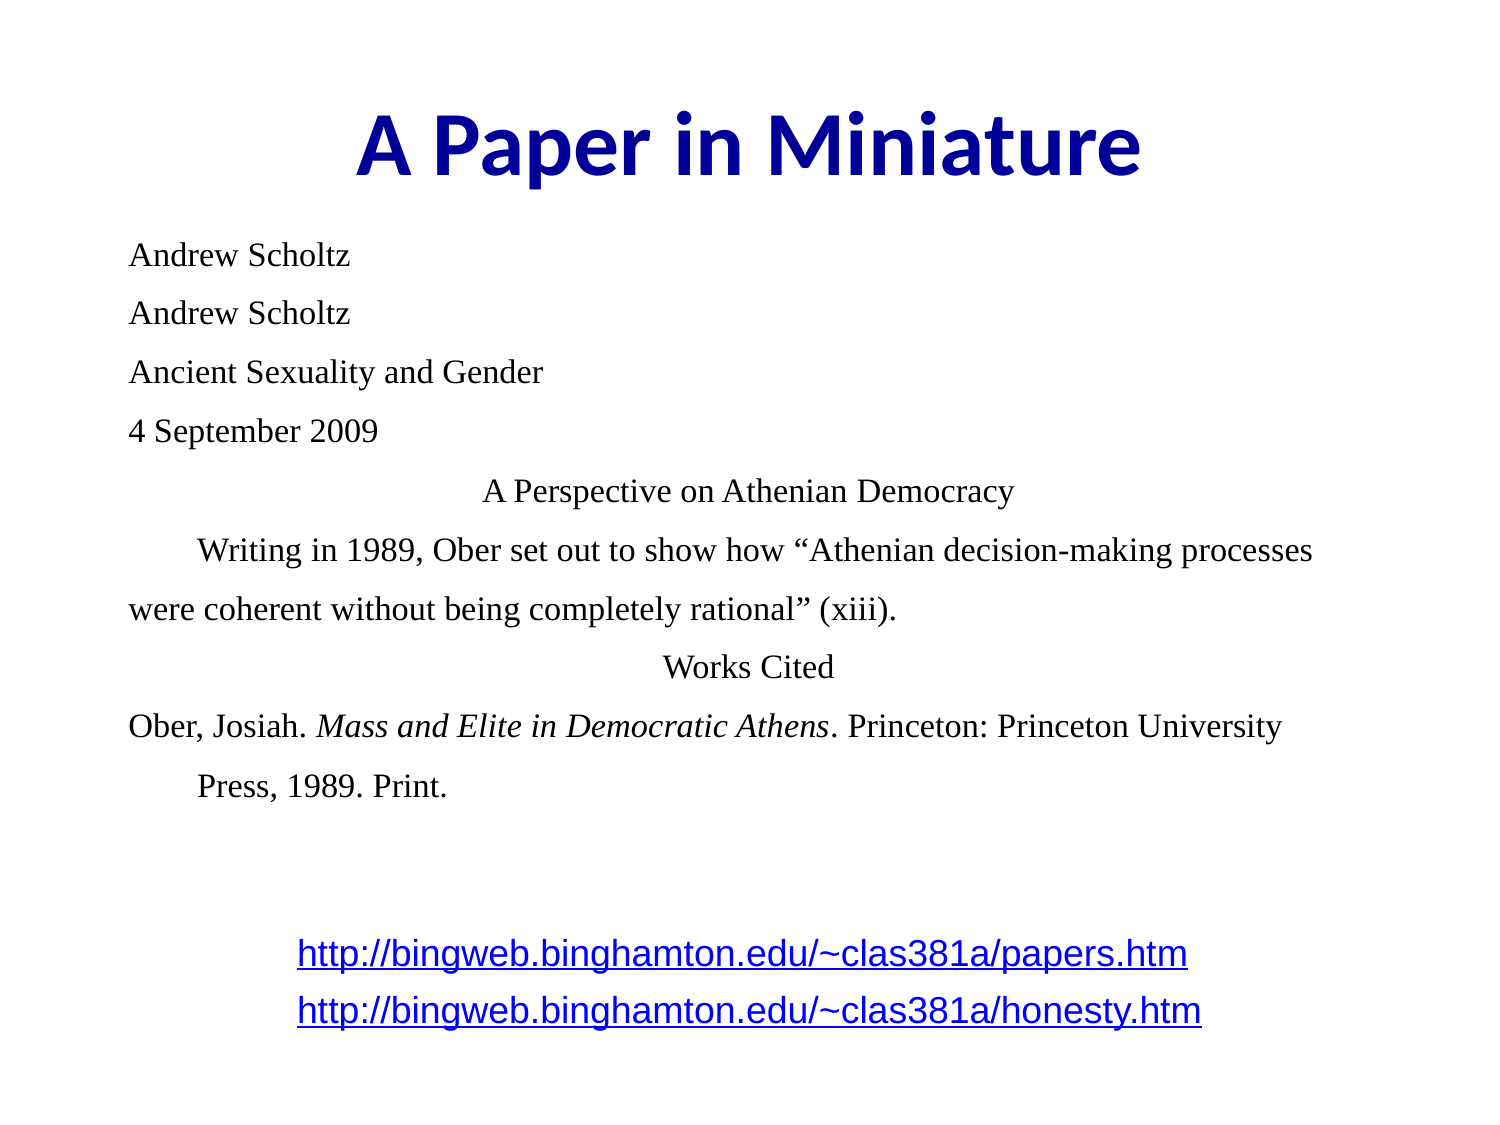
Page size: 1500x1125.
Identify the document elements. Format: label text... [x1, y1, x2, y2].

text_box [127, 233, 1369, 826]
text_box http://bingweb.binghamton.edu/~clas381a/papers.htm http://bingweb.binghamton.edu/~clas381a/honesty.htm [282, 921, 1218, 1039]
title A Paper in Miniature [75, 45, 1425, 233]
